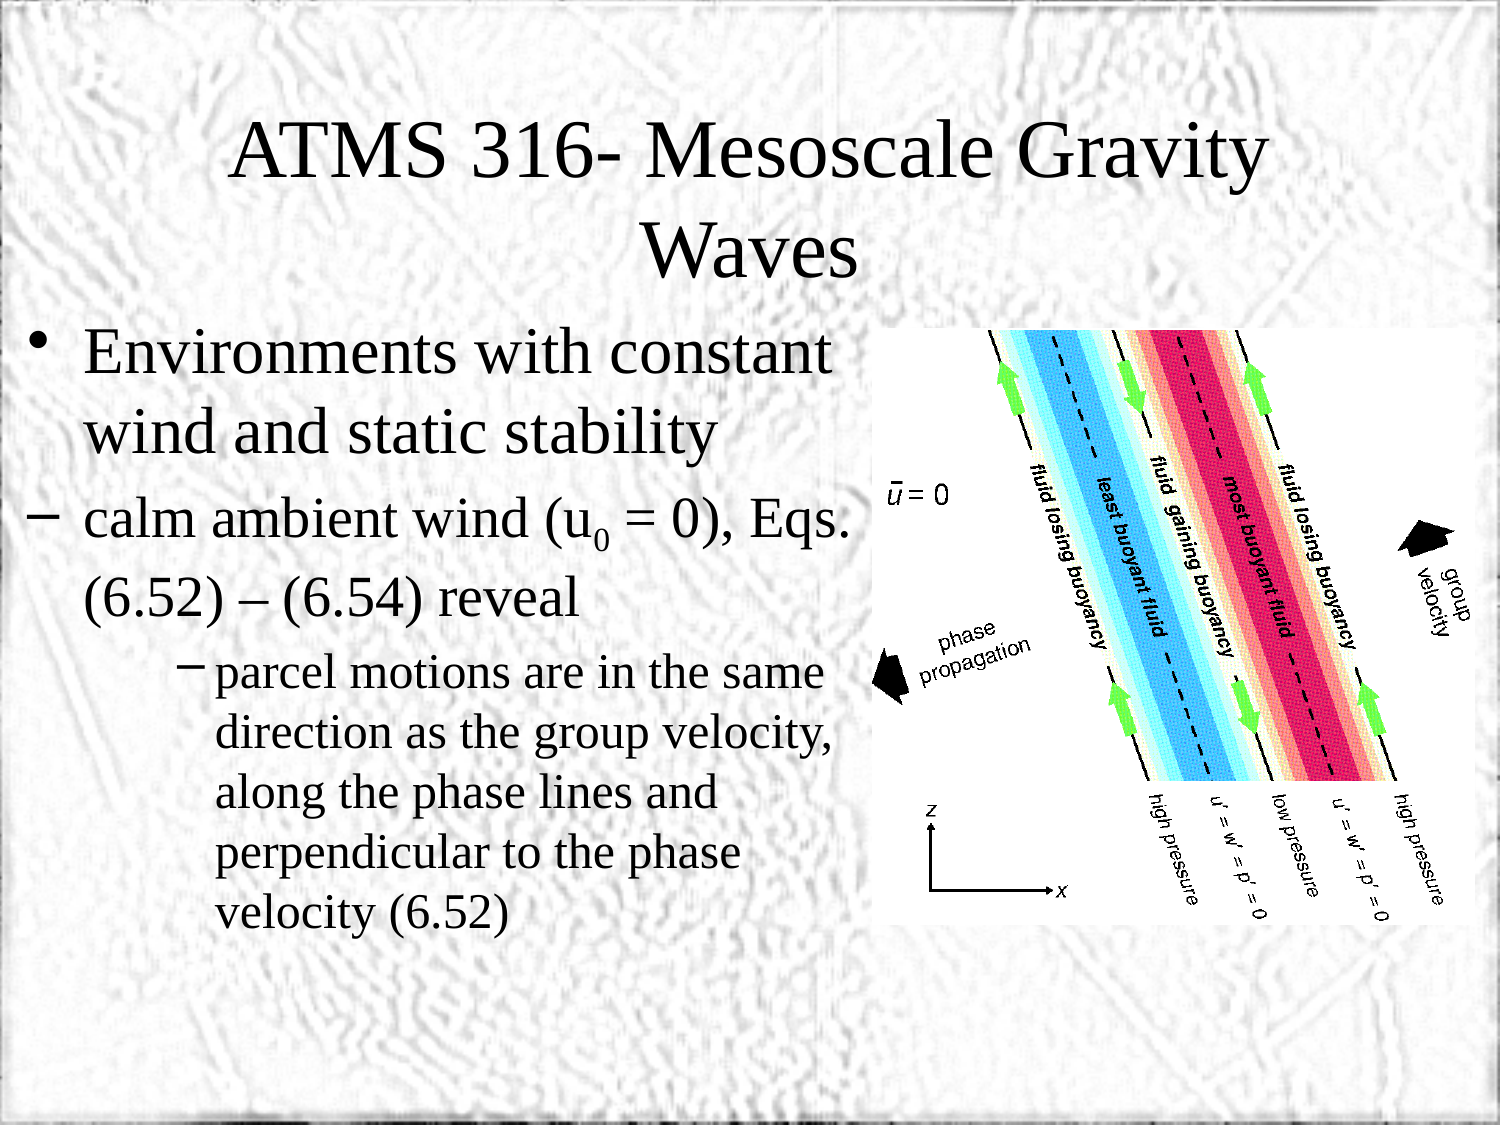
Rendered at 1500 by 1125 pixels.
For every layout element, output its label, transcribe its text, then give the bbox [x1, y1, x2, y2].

picture [0, 0, 1500, 1125]
text_box Environments with constant wind and static stability calm ambient wind (u0 = 0), Eqs. (6.52) – (6.54) reveal parcel motions are in the same direction as the group velocity, along the phase lines and perpendicular to the phase velocity (6.52) [12, 299, 900, 1113]
title ATMS 316- Mesoscale Gravity Waves [112, 99, 1388, 288]
